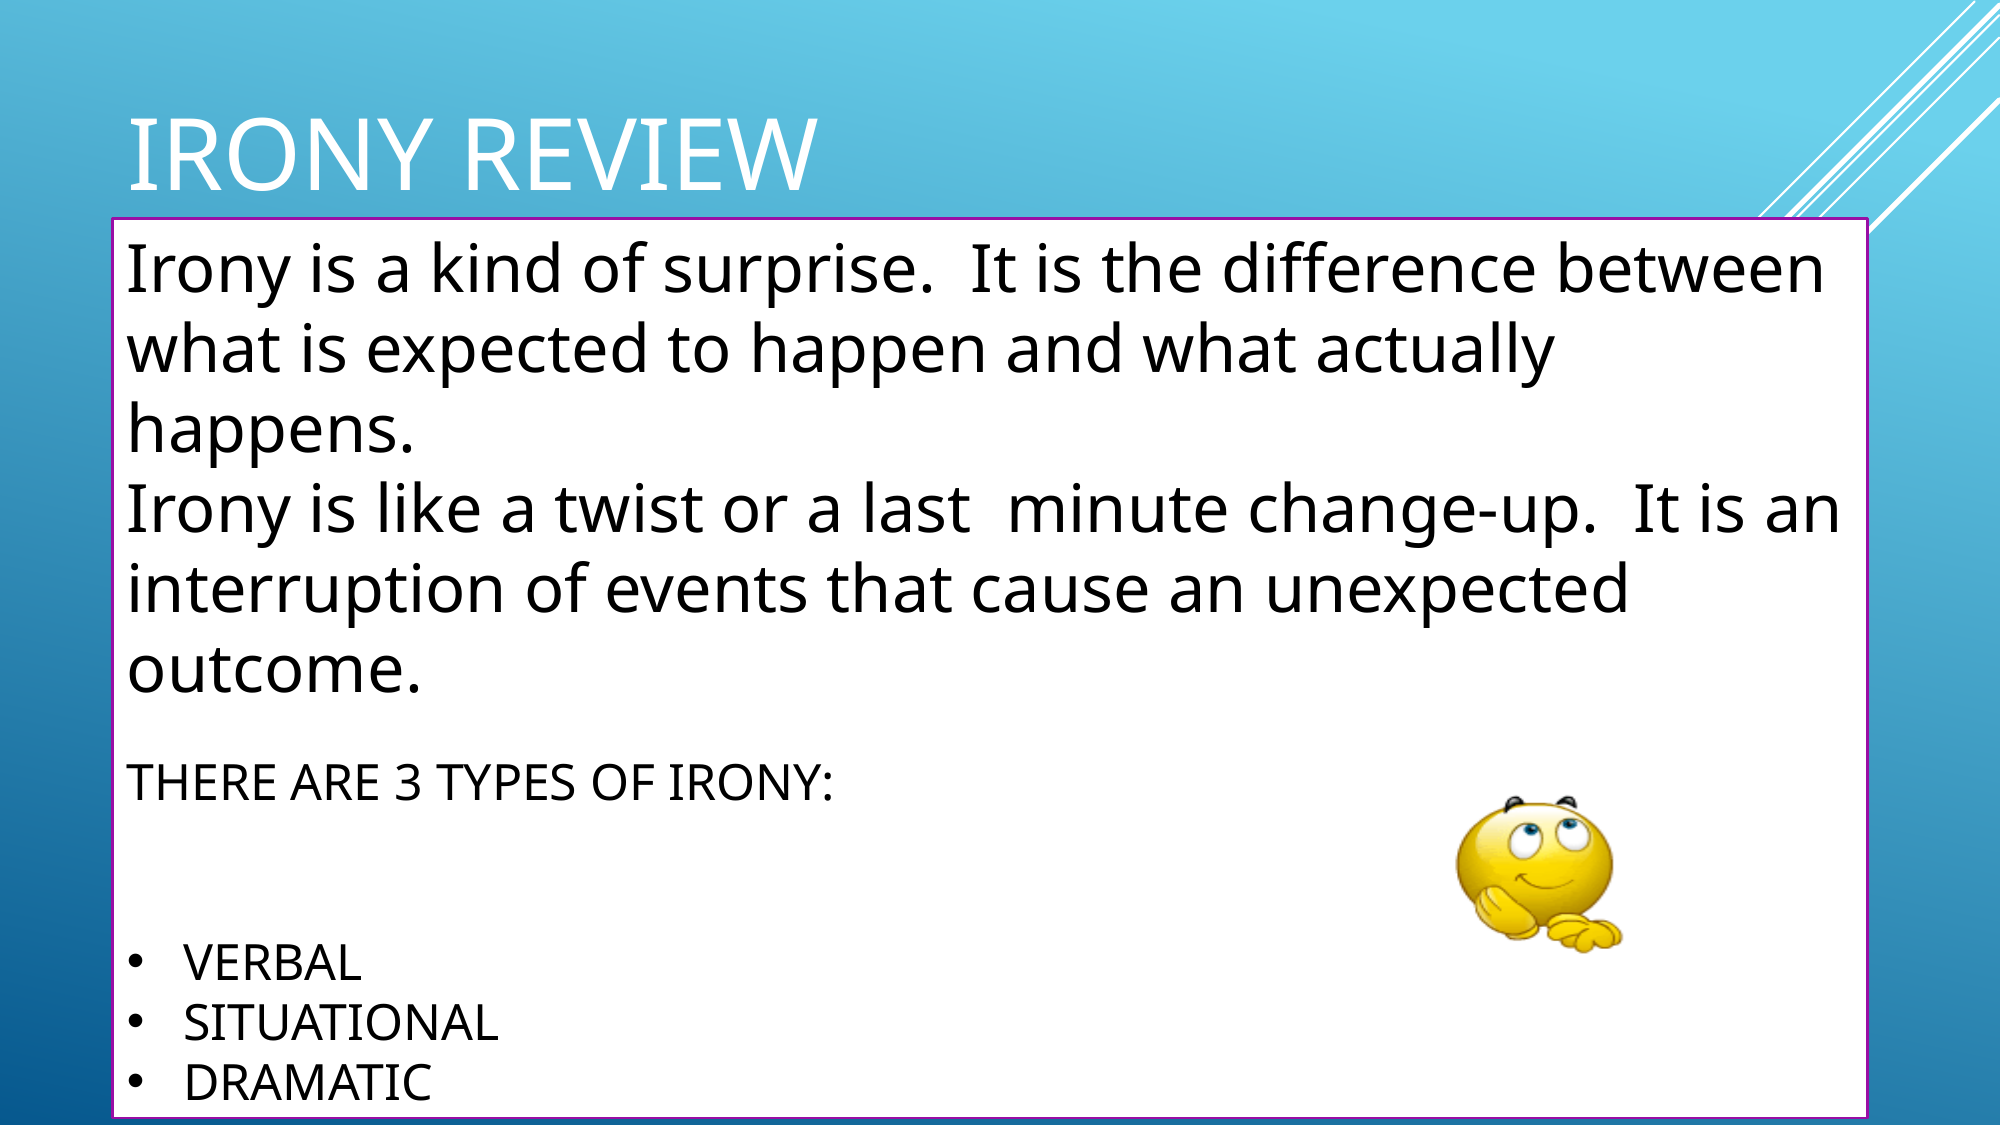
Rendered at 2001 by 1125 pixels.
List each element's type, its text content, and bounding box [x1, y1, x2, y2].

title IRONY REVIEW [112, 36, 1425, 217]
picture [1452, 655, 1731, 963]
text_box Irony is a kind of surprise. It is the difference between what is expected to happen and what actually happens. Irony is like a twist or a last minute change-up. It is an interruption of events that cause an unexpected outcome. THERE ARE 3 TYPES OF IRONY: VERBAL SITUATIONAL DRAMATIC [111, 217, 1869, 1119]
